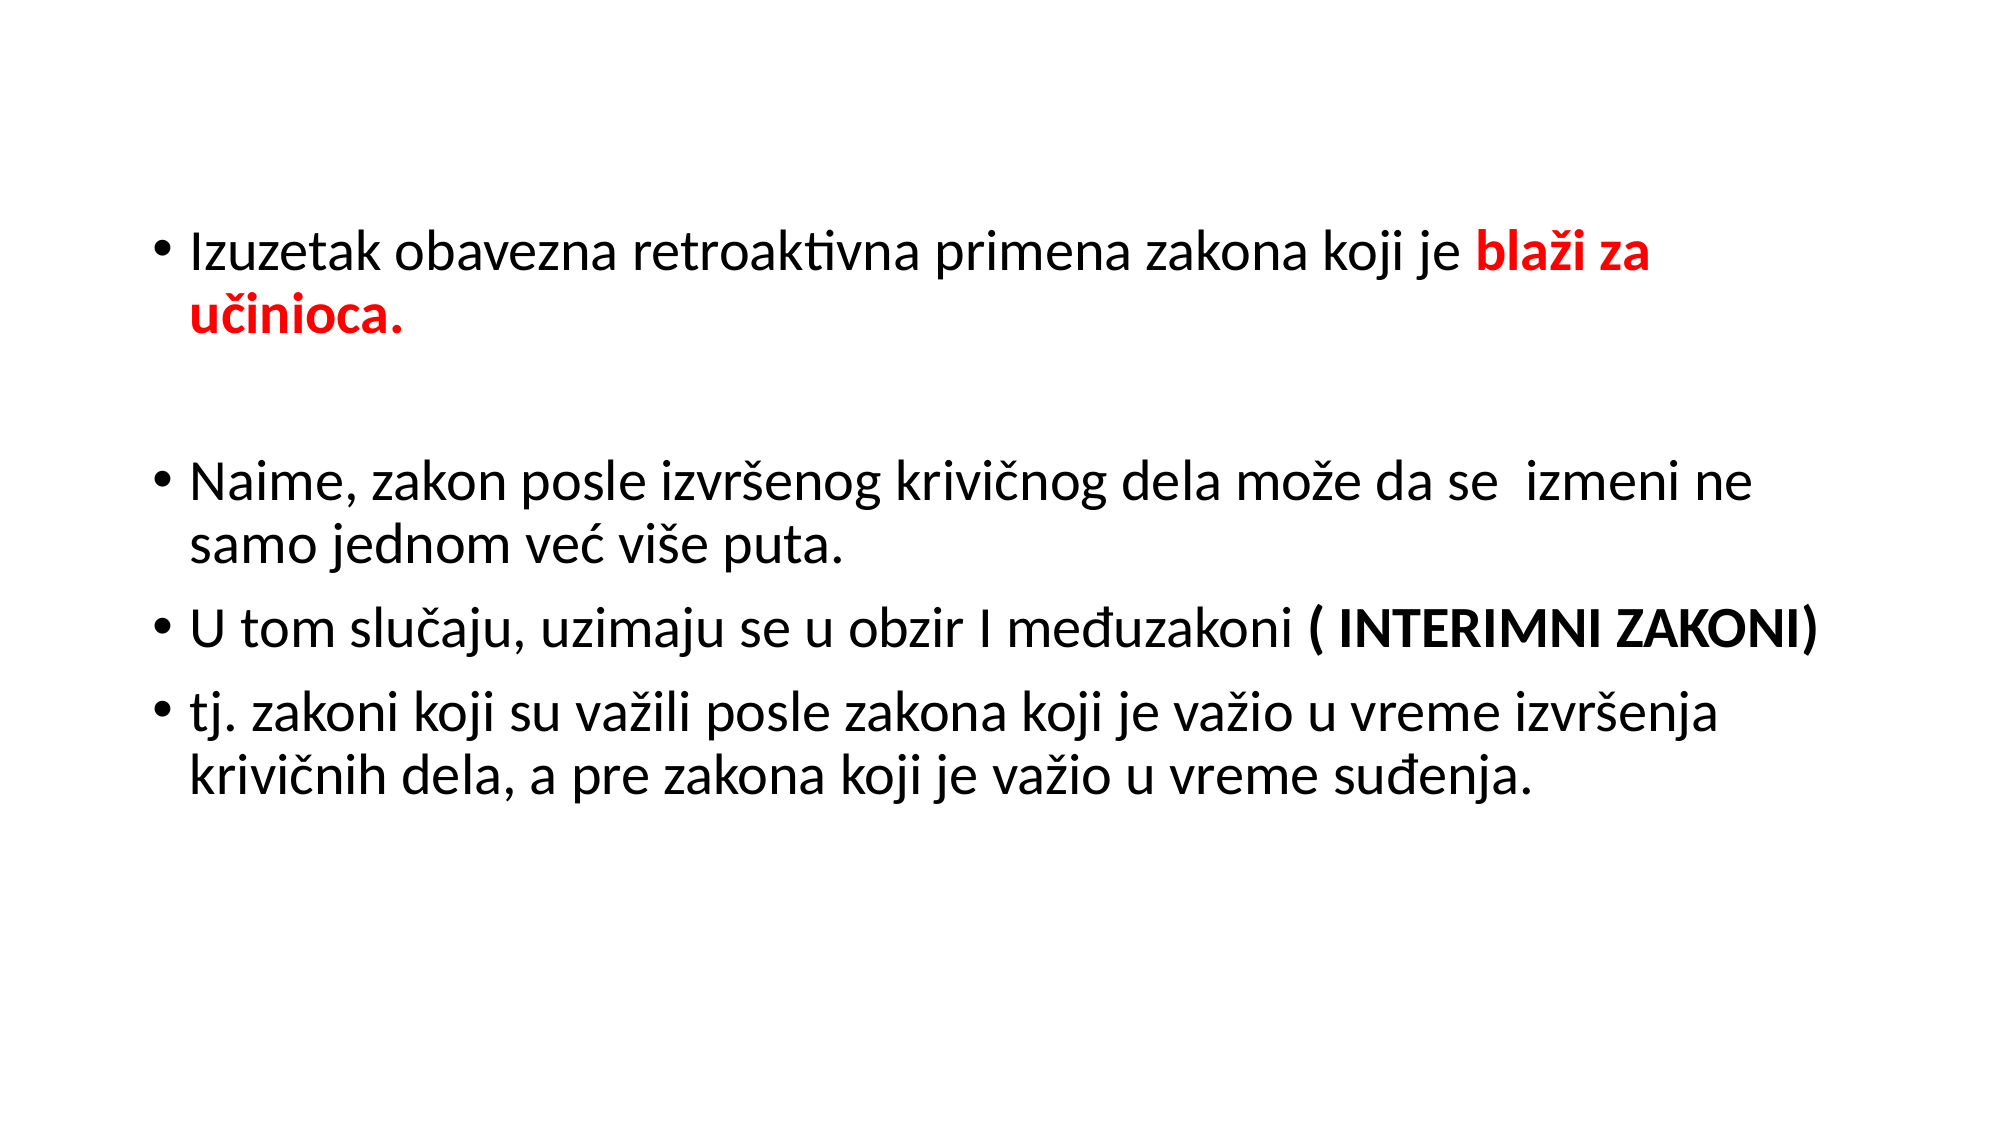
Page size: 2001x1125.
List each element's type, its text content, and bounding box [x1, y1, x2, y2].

list Izuzetak obavezna retroaktivna primena zakona koji je blaži za učinioca. Naime, zakon posle izvršenog krivičnog dela može da se izmeni ne samo jednom već više puta. U tom slučaju, uzimaju se u obzir I međuzakoni ( INTERIMNI ZAKONI) tj. zakoni koji su važili posle zakona koji je važio u vreme izvršenja krivičnih dela, a pre zakona koji je važio u vreme suđenja. [137, 212, 1863, 1014]
